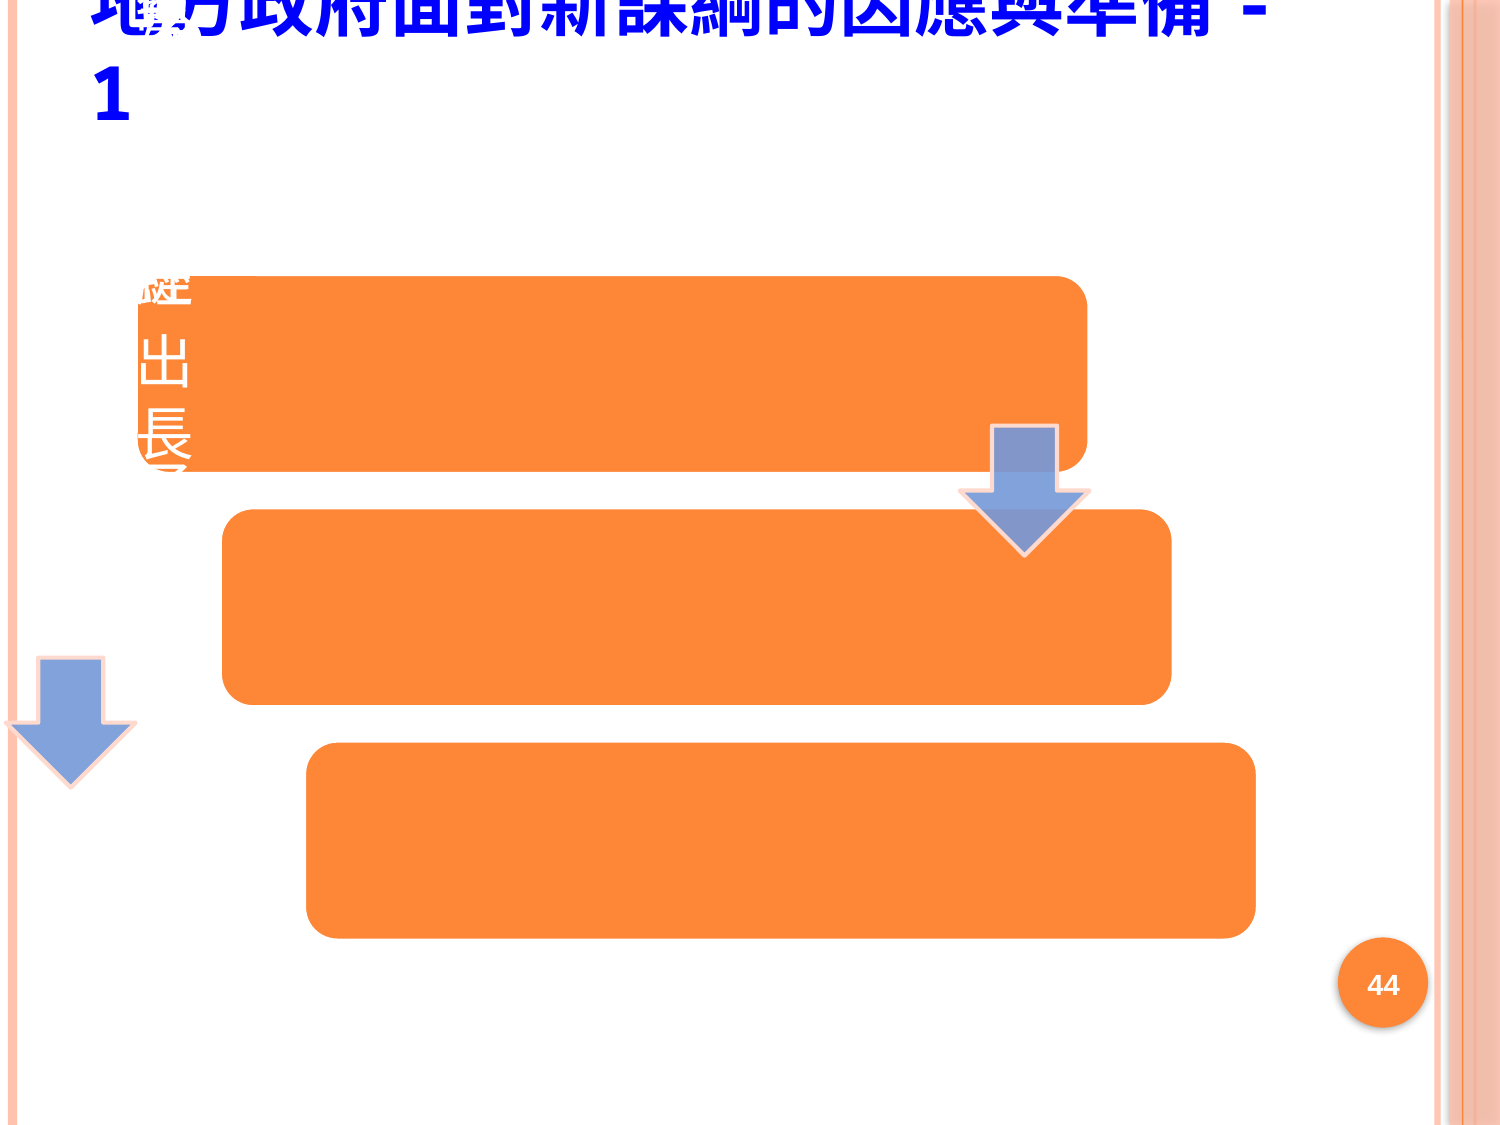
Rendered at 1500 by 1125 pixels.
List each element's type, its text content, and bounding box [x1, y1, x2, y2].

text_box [135, 273, 1259, 942]
title 地方政府面對新課綱的因應與準備-1 [75, 45, 1334, 196]
list [74, 196, 1389, 1027]
slide_number 43 [1333, 940, 1434, 1026]
